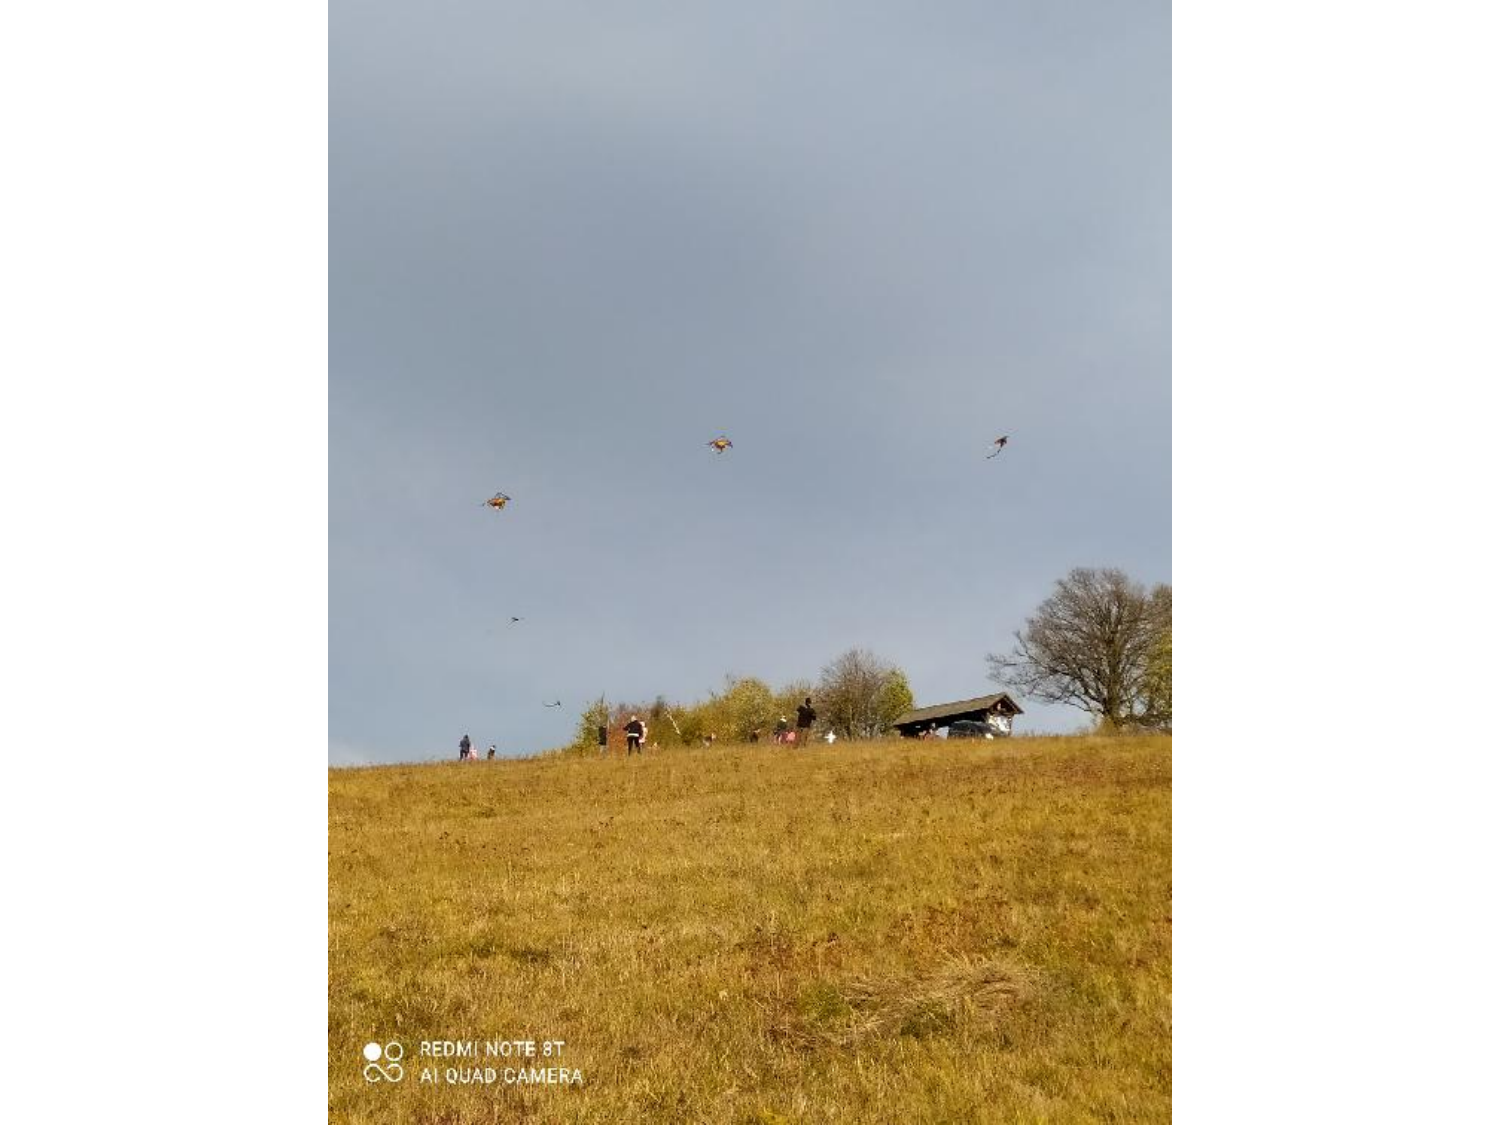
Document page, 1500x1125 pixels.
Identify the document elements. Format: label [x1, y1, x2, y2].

picture [328, 0, 1172, 1125]
